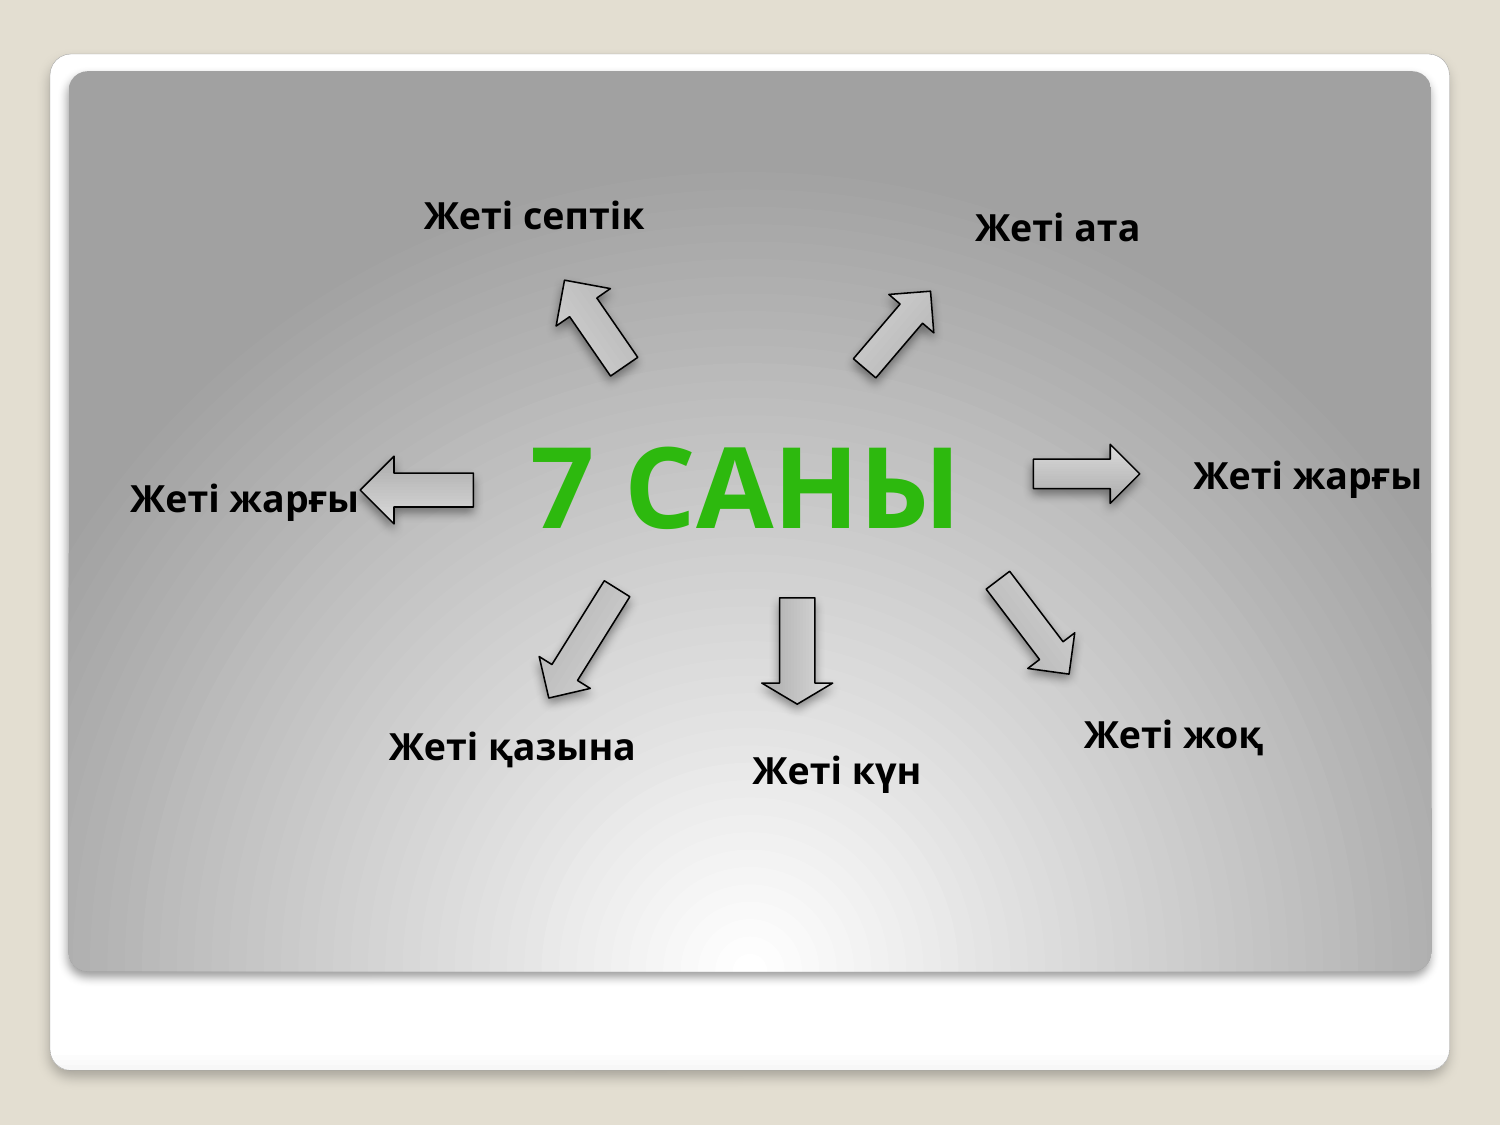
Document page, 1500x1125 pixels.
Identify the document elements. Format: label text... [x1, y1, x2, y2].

text_box [555, 279, 639, 377]
text_box Жеті жарғы [115, 467, 375, 528]
text_box [1032, 443, 1141, 505]
text_box Жеті ата [960, 196, 1156, 256]
text_box [761, 597, 834, 705]
text_box [852, 290, 935, 379]
text_box Жеті қазына [374, 715, 652, 776]
text_box Жеті септік [409, 184, 660, 245]
text_box Жеті күн [737, 739, 937, 800]
text_box [375, 455, 475, 525]
text_box Жеті жарғы [1178, 444, 1438, 505]
text_box Жеті жоқ [1068, 704, 1313, 764]
text_box [985, 570, 1076, 675]
text_box 7 саны [515, 408, 977, 559]
text_box [538, 580, 631, 699]
